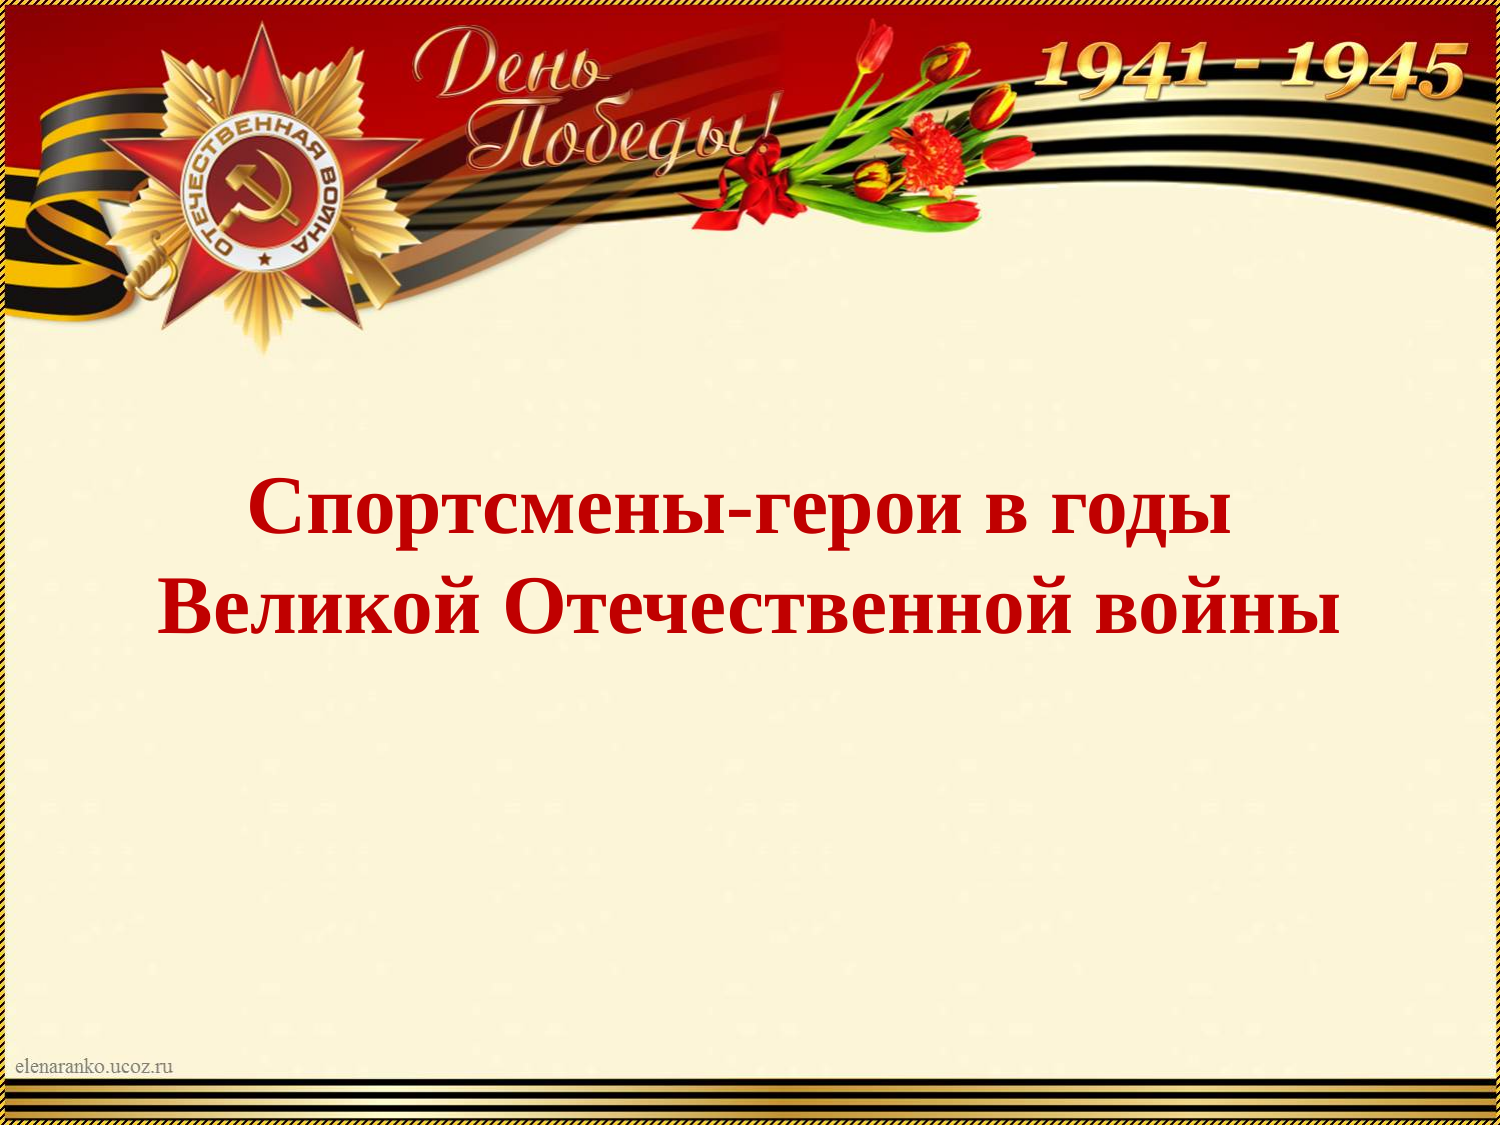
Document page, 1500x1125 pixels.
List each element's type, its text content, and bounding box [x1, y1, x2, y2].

title Спортсмены-герои в годы Великой Отечественной войны [41, 349, 1459, 752]
picture [0, 0, 1500, 1125]
